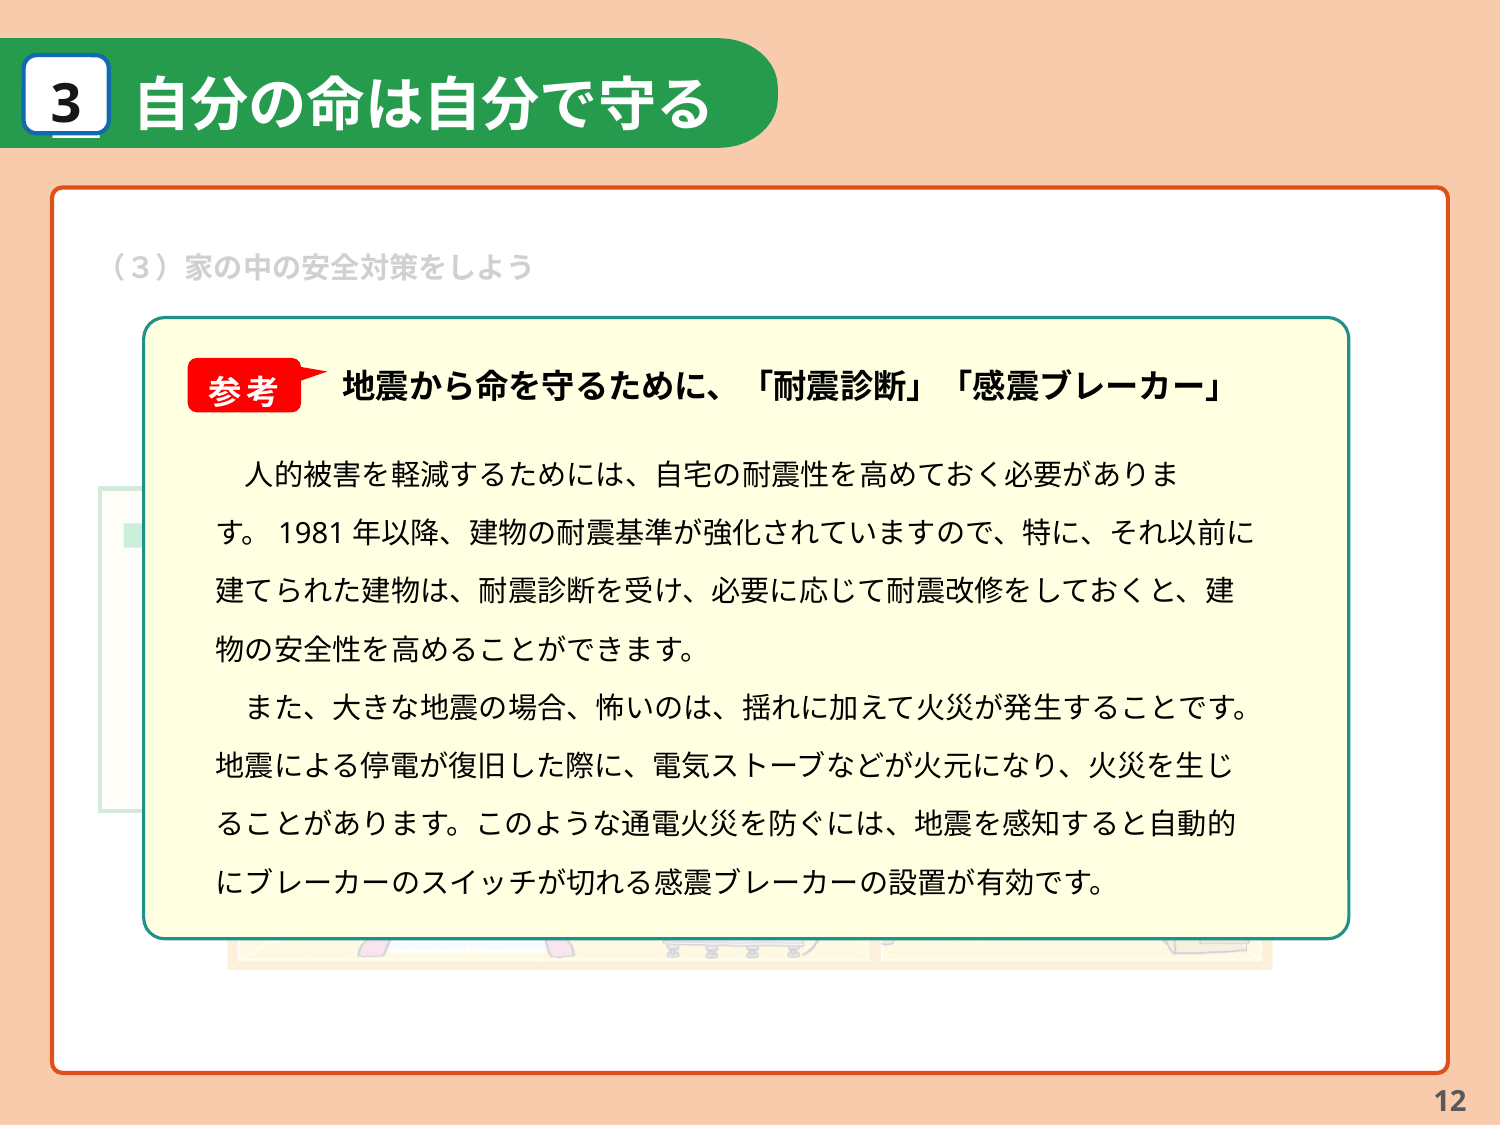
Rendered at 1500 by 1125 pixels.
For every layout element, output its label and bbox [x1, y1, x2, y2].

text_box [0, 38, 762, 148]
text_box [81, 224, 1406, 1060]
text_box [769, 61, 778, 125]
text_box [52, 187, 1448, 1073]
text_box [87, 212, 1411, 1049]
text_box [12, 53, 769, 157]
